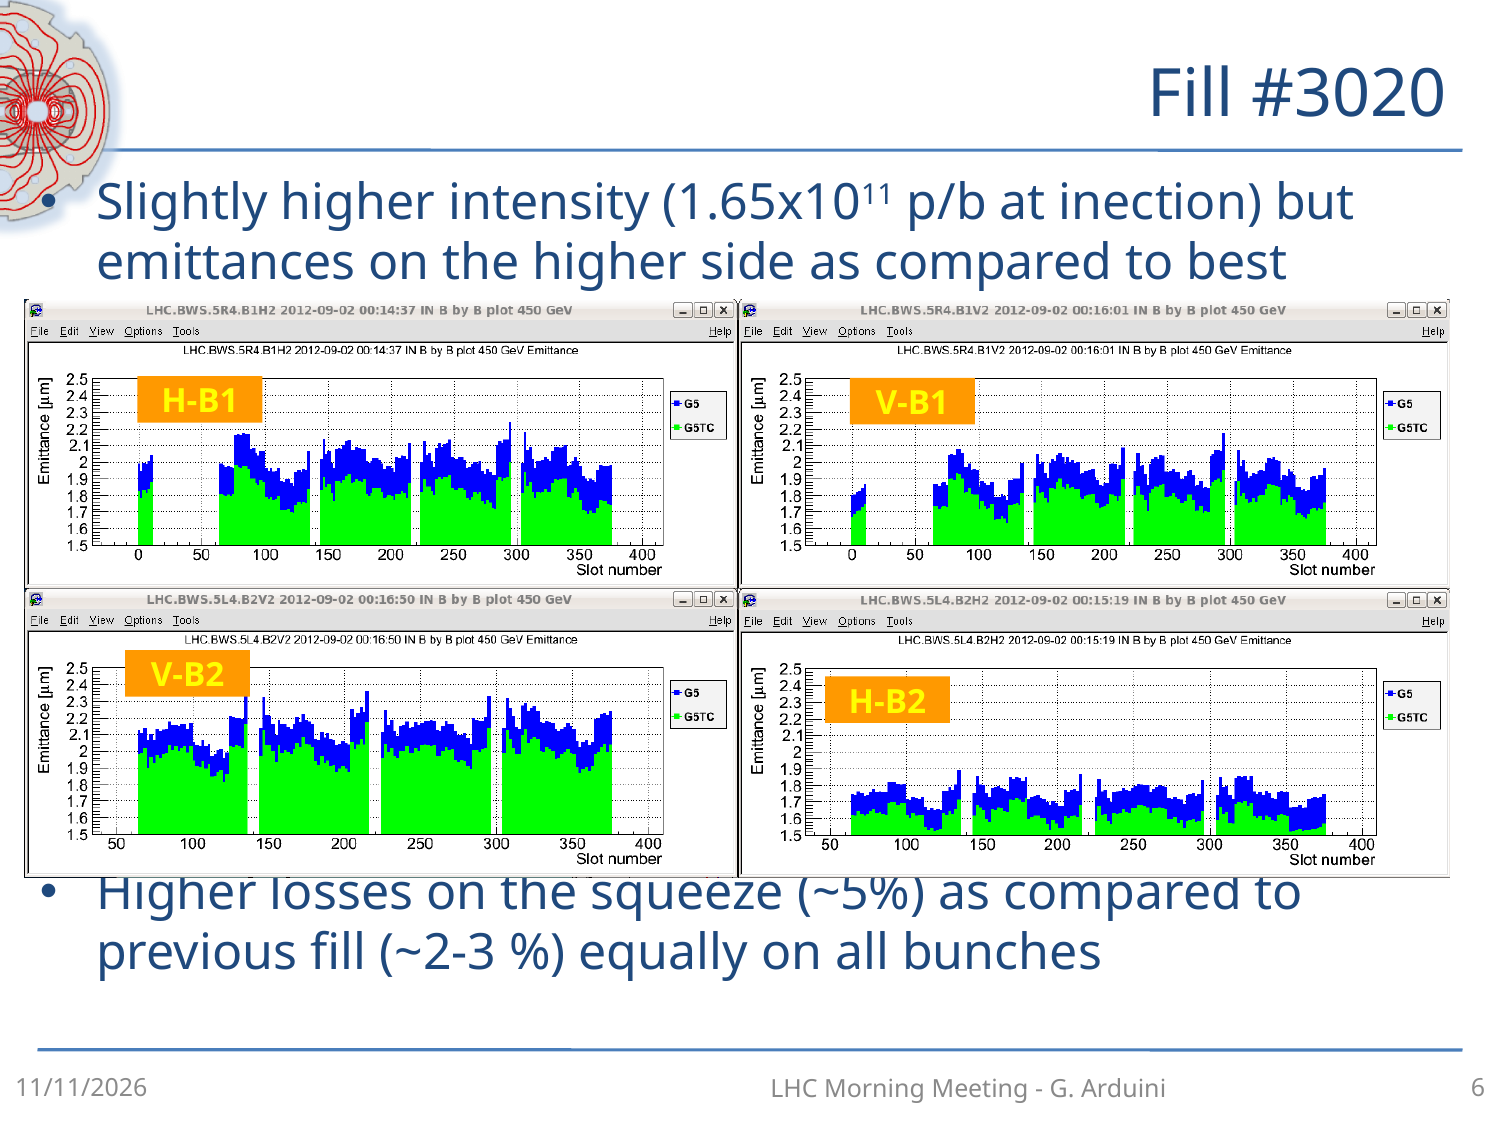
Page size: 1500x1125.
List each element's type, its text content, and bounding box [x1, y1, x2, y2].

slide_number 6 [1149, 1074, 1500, 1103]
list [24, 299, 1451, 878]
picture [0, 2, 109, 220]
list Slightly higher intensity (1.65x1011 p/b at inection) but emittances on the higher side as compared to best Higher losses on the squeeze (~5%) as compared to previous fill (~2-3 %) equally on all bunches [24, 162, 1451, 299]
footer LHC Morning Meeting - G. Arduini [437, 1074, 1149, 1100]
title Fill #3020 [262, 24, 1463, 156]
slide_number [0, 1074, 350, 1103]
